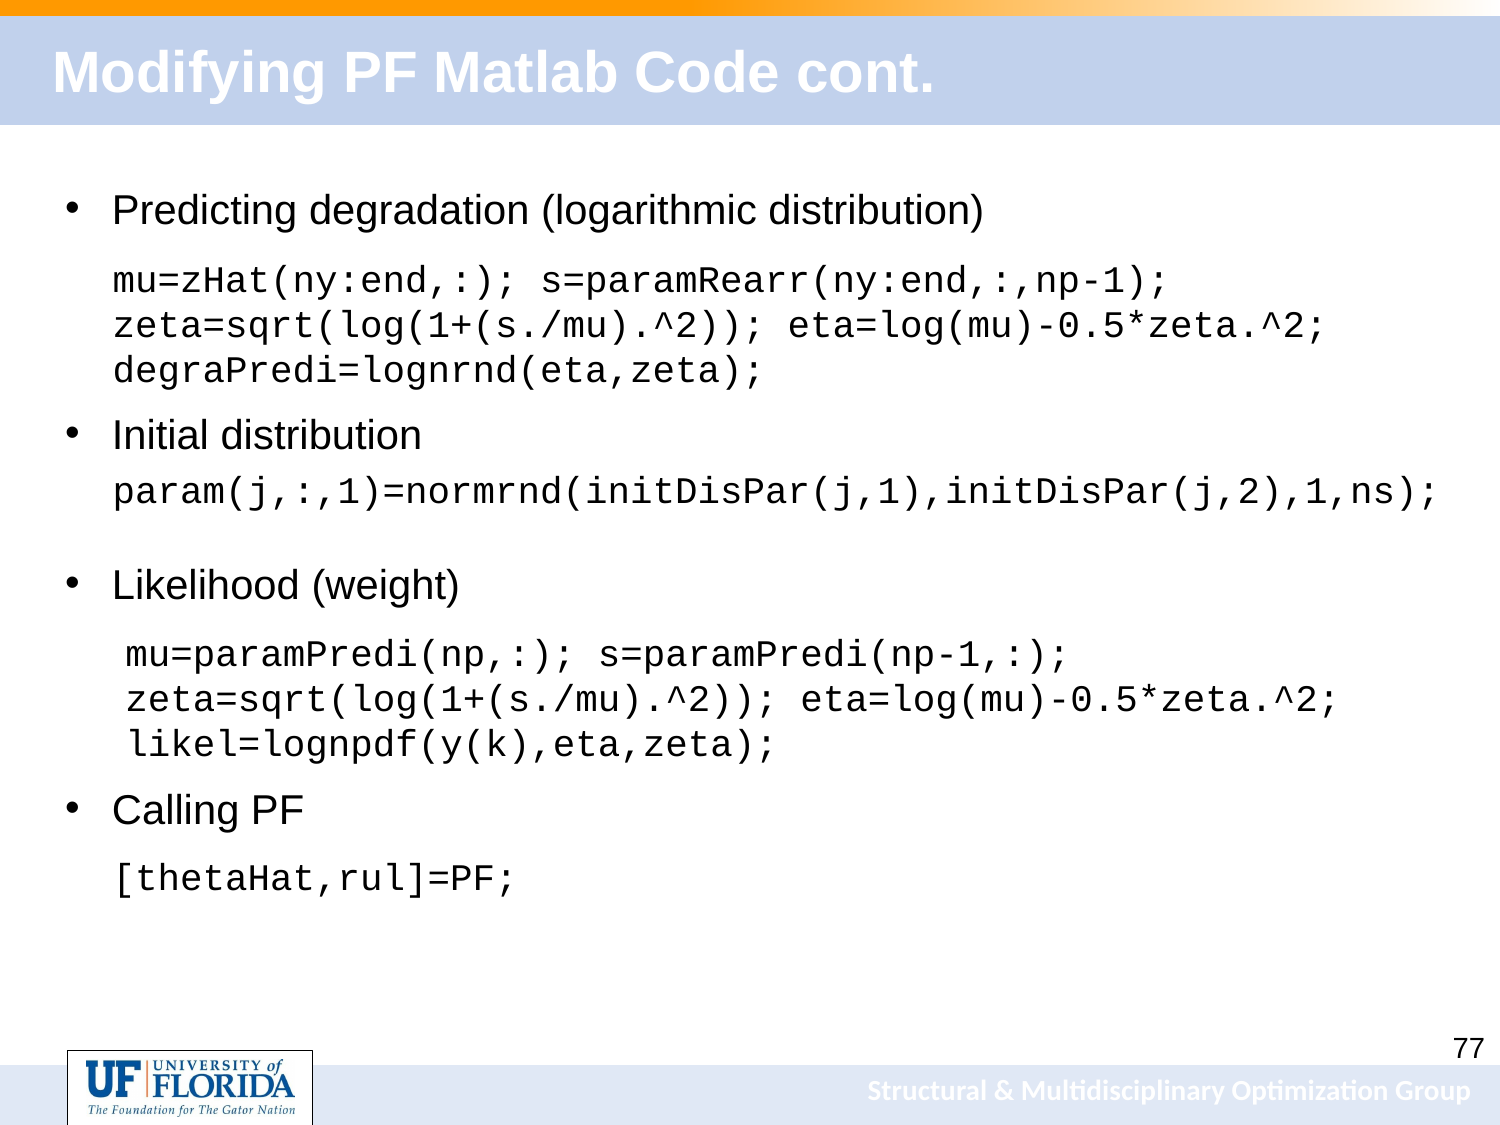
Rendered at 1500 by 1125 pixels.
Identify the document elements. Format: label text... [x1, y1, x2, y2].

text_box param(j,:,1)=normrnd(initDisPar(j,1),initDisPar(j,2),1,ns); [97, 481, 1475, 519]
picture [86, 1059, 295, 1117]
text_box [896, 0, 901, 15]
list Predicting degradation (logarithmic distribution) Initial distribution Likelihood (weight) Calling PF [50, 174, 1450, 1050]
text_box [thetaHat,rul]=PF; [97, 867, 850, 906]
text_box mu=paramPredi(np,:); s=paramPredi(np-1,:); zeta=sqrt(log(1+(s./mu).^2)); eta=log(mu)-0.5*zeta.^2; likel=lognpdf(y(k),eta,zeta); [110, 621, 1475, 772]
text_box mu=zHat(ny:end,:); s=paramRearr(ny:end,:,np-1); zeta=sqrt(log(1+(s./mu).^2)); eta=log(mu)-0.5*zeta.^2; degraPredi=lognrnd(eta,zeta); [97, 248, 1405, 398]
title Modifying PF Matlab Code cont. [37, 24, 1450, 113]
